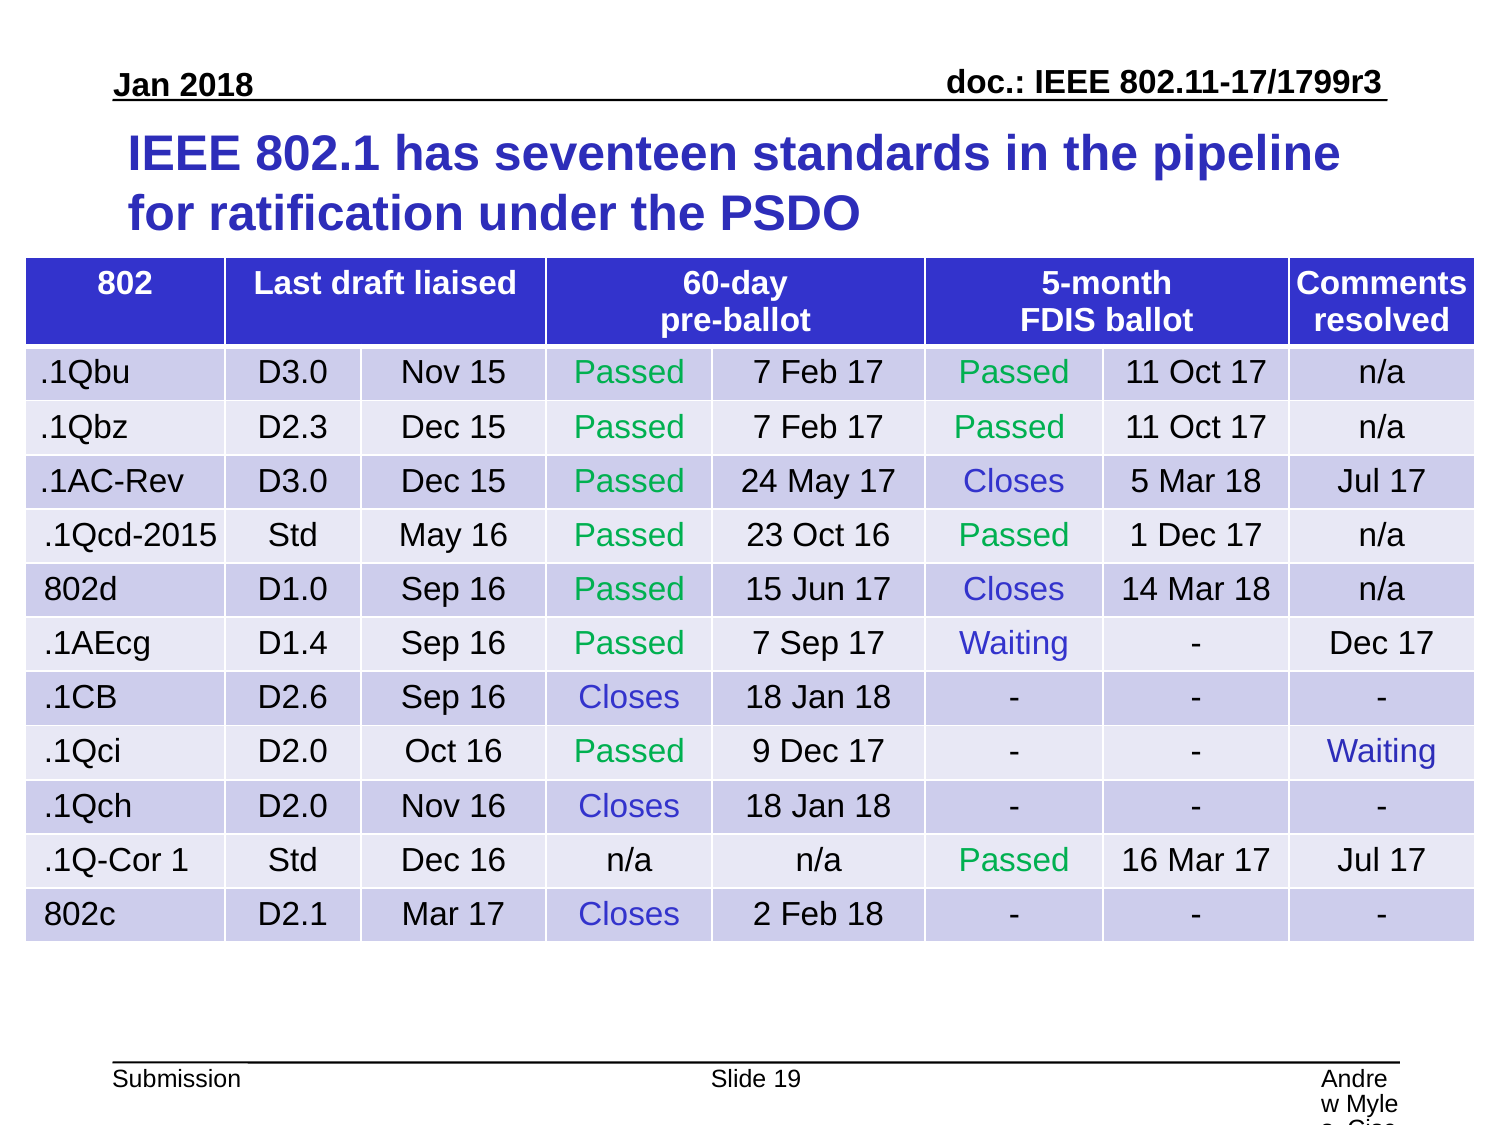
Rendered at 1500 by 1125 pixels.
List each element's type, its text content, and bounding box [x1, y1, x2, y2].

table_cell 23 Oct 16 [713, 510, 924, 562]
table_cell Dec 17 [1290, 618, 1474, 670]
table_cell 7 Sep 17 [713, 618, 924, 670]
table_cell Passed [547, 618, 711, 670]
table_cell n/a [1290, 349, 1474, 400]
table_cell Std [226, 835, 360, 887]
table_cell Passed [926, 401, 1102, 454]
table_cell D2.0 [226, 726, 360, 779]
table_cell Passed [547, 349, 711, 400]
table_cell 16 Mar 17 [1104, 835, 1288, 887]
table_cell n/a [713, 835, 924, 887]
table_header 802 [26, 258, 224, 344]
table_cell 18 Jan 18 [713, 672, 924, 725]
table_cell 11 Oct 17 [1104, 349, 1288, 400]
table_cell n/a [1290, 564, 1474, 616]
table_cell Sep 16 [362, 618, 545, 670]
table_header 5-month FDIS ballot [926, 258, 1288, 344]
table_cell Passed [926, 510, 1102, 562]
table_cell - [1104, 618, 1288, 670]
table_cell 7 Feb 17 [713, 401, 924, 454]
table_cell - [926, 889, 1102, 941]
table_cell D2.0 [226, 781, 360, 833]
table_cell May 16 [362, 510, 545, 562]
table_cell n/a [1290, 401, 1474, 454]
table_cell .1Qcd-2015 [26, 510, 224, 562]
table_cell - [926, 781, 1102, 833]
table_cell Nov 16 [362, 781, 545, 833]
table_cell Waiting [1290, 726, 1474, 779]
table_cell - [926, 672, 1102, 725]
table_cell 14 Mar 18 [1104, 564, 1288, 616]
footer Andrew Myles, Cisco [1320, 1061, 1402, 1093]
table_cell Passed [547, 401, 711, 454]
table_cell 7 Feb 17 [713, 349, 924, 400]
table_cell Passed [926, 835, 1102, 887]
table_cell 11 Oct 17 [1104, 401, 1288, 454]
table_cell 24 May 17 [713, 456, 924, 508]
table_cell .1Qbz [26, 401, 224, 454]
table_cell 802d [26, 564, 224, 616]
table_cell .1Qch [26, 781, 224, 833]
table_cell - [1290, 781, 1474, 833]
table_cell - [926, 726, 1102, 779]
table_cell .1CB [26, 672, 224, 725]
table_cell n/a [547, 835, 711, 887]
table_cell n/a [1290, 510, 1474, 562]
table_cell Mar 17 [362, 889, 545, 941]
table_header Last draft liaised [226, 258, 545, 344]
table_cell Dec 16 [362, 835, 545, 887]
table_cell - [1290, 889, 1474, 941]
table_cell 9 Dec 17 [713, 726, 924, 779]
table_cell 802c [26, 889, 224, 941]
table_cell Passed [547, 456, 711, 508]
table_cell Oct 16 [362, 726, 545, 779]
table_cell D2.3 [226, 401, 360, 454]
table_cell - [1104, 781, 1288, 833]
table_cell 5 Mar 18 [1104, 456, 1288, 508]
table_cell D3.0 [226, 456, 360, 508]
table_cell Passed [547, 564, 711, 616]
table_cell .1Qbu [26, 349, 224, 400]
table_cell D1.0 [226, 564, 360, 616]
table_cell .1AC-Rev [26, 456, 224, 508]
table_cell - [1104, 726, 1288, 779]
table_cell Sep 16 [362, 564, 545, 616]
table_cell D2.1 [226, 889, 360, 941]
table_header Comments resolved [1290, 258, 1474, 344]
table_cell Std [226, 510, 360, 562]
table_cell Jul 17 [1290, 456, 1474, 508]
table_cell Closes [547, 889, 711, 941]
table_cell Sep 16 [362, 672, 545, 725]
table_cell Passed [547, 726, 711, 779]
table_cell .1Qci [26, 726, 224, 779]
title IEEE 802.1 has seventeen standards in the pipeline for ratification under the PSDO [112, 112, 1388, 256]
table_cell Nov 15 [362, 349, 545, 400]
table_cell 18 Jan 18 [713, 781, 924, 833]
slide_number Slide 19 [709, 1061, 803, 1093]
table_cell Waiting [926, 618, 1102, 670]
table_cell Closes [547, 781, 711, 833]
table_cell Closes [547, 672, 711, 725]
table_cell D1.4 [226, 618, 360, 670]
table_cell 2 Feb 18 [713, 889, 924, 941]
table_cell - [1104, 672, 1288, 725]
table_cell 1 Dec 17 [1104, 510, 1288, 562]
table_cell 15 Jun 17 [713, 564, 924, 616]
table_cell - [1104, 889, 1288, 941]
table_cell - [1290, 672, 1474, 725]
table_cell Dec 15 [362, 456, 545, 508]
table_cell .1Q-Cor 1 [26, 835, 224, 887]
table_header 60-day pre-ballot [547, 258, 924, 344]
table_cell Closes [926, 456, 1102, 508]
table_cell D3.0 [226, 349, 360, 400]
table_cell Jul 17 [1290, 835, 1474, 887]
table_cell D2.6 [226, 672, 360, 725]
table_cell Passed [926, 349, 1102, 400]
table_cell Passed [547, 510, 711, 562]
table_cell Dec 15 [362, 401, 545, 454]
table_cell Closes [926, 564, 1102, 616]
table_cell .1AEcg [26, 618, 224, 670]
